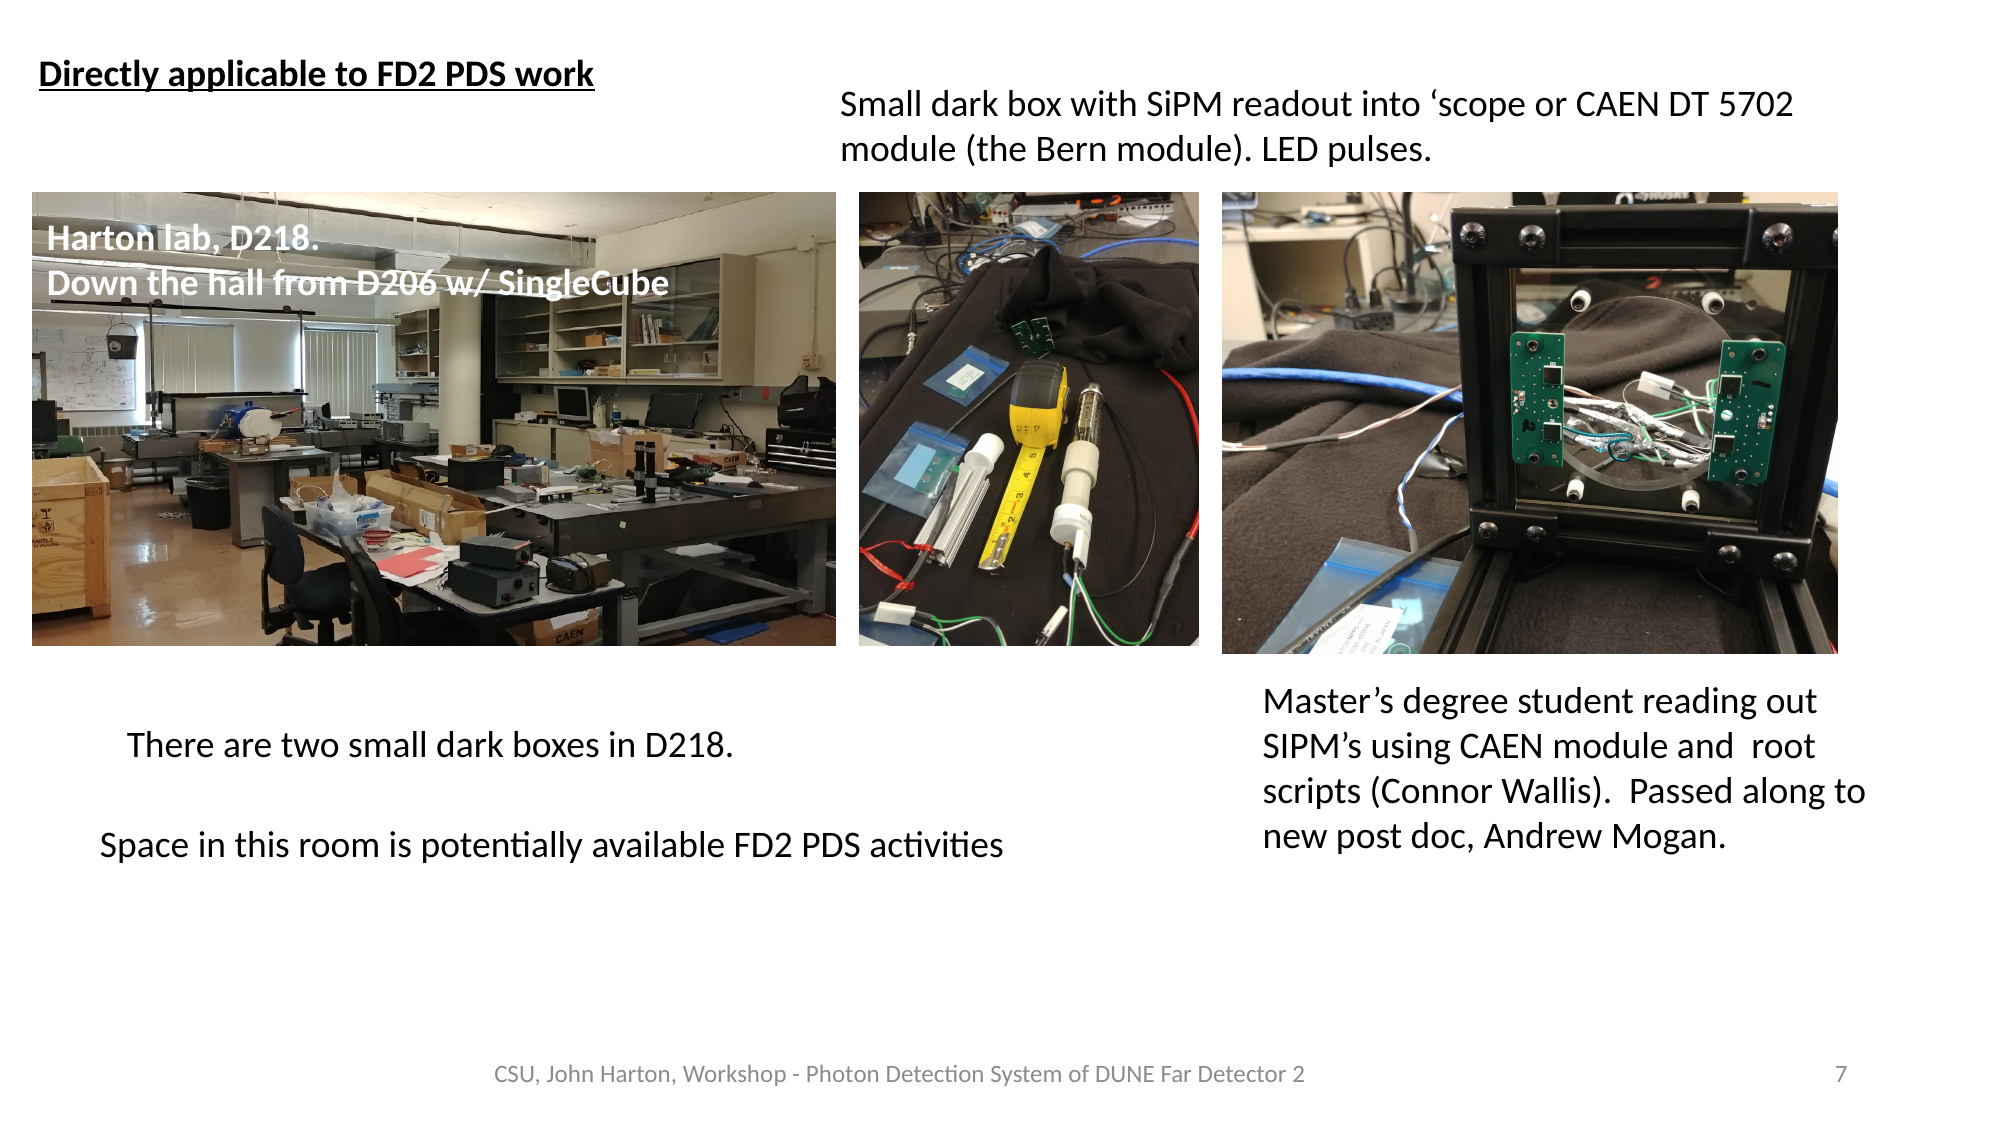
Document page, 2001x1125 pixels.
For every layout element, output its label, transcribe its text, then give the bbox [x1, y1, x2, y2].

text_box Master’s degree student reading out SIPM’s using CAEN module and root scripts (Connor Wallis). Passed along to new post doc, Andrew Mogan. [1248, 668, 1893, 864]
picture [1222, 192, 1838, 654]
footer CSU, John Harton, Workshop - Photon Detection System of DUNE Far Detector 2 [463, 1042, 1338, 1103]
text_box Small dark box with SiPM readout into ‘scope or CAEN DT 5702 module (the Bern module). LED pulses. [825, 71, 1853, 177]
picture [858, 192, 1199, 646]
text_box There are two small dark boxes in D218. [112, 712, 757, 772]
picture [32, 192, 836, 646]
text_box Directly applicable to FD2 PDS work [23, 41, 733, 101]
slide_number 7 [1412, 1042, 1863, 1103]
text_box Space in this room is potentially available FD2 PDS activities [85, 812, 1113, 872]
